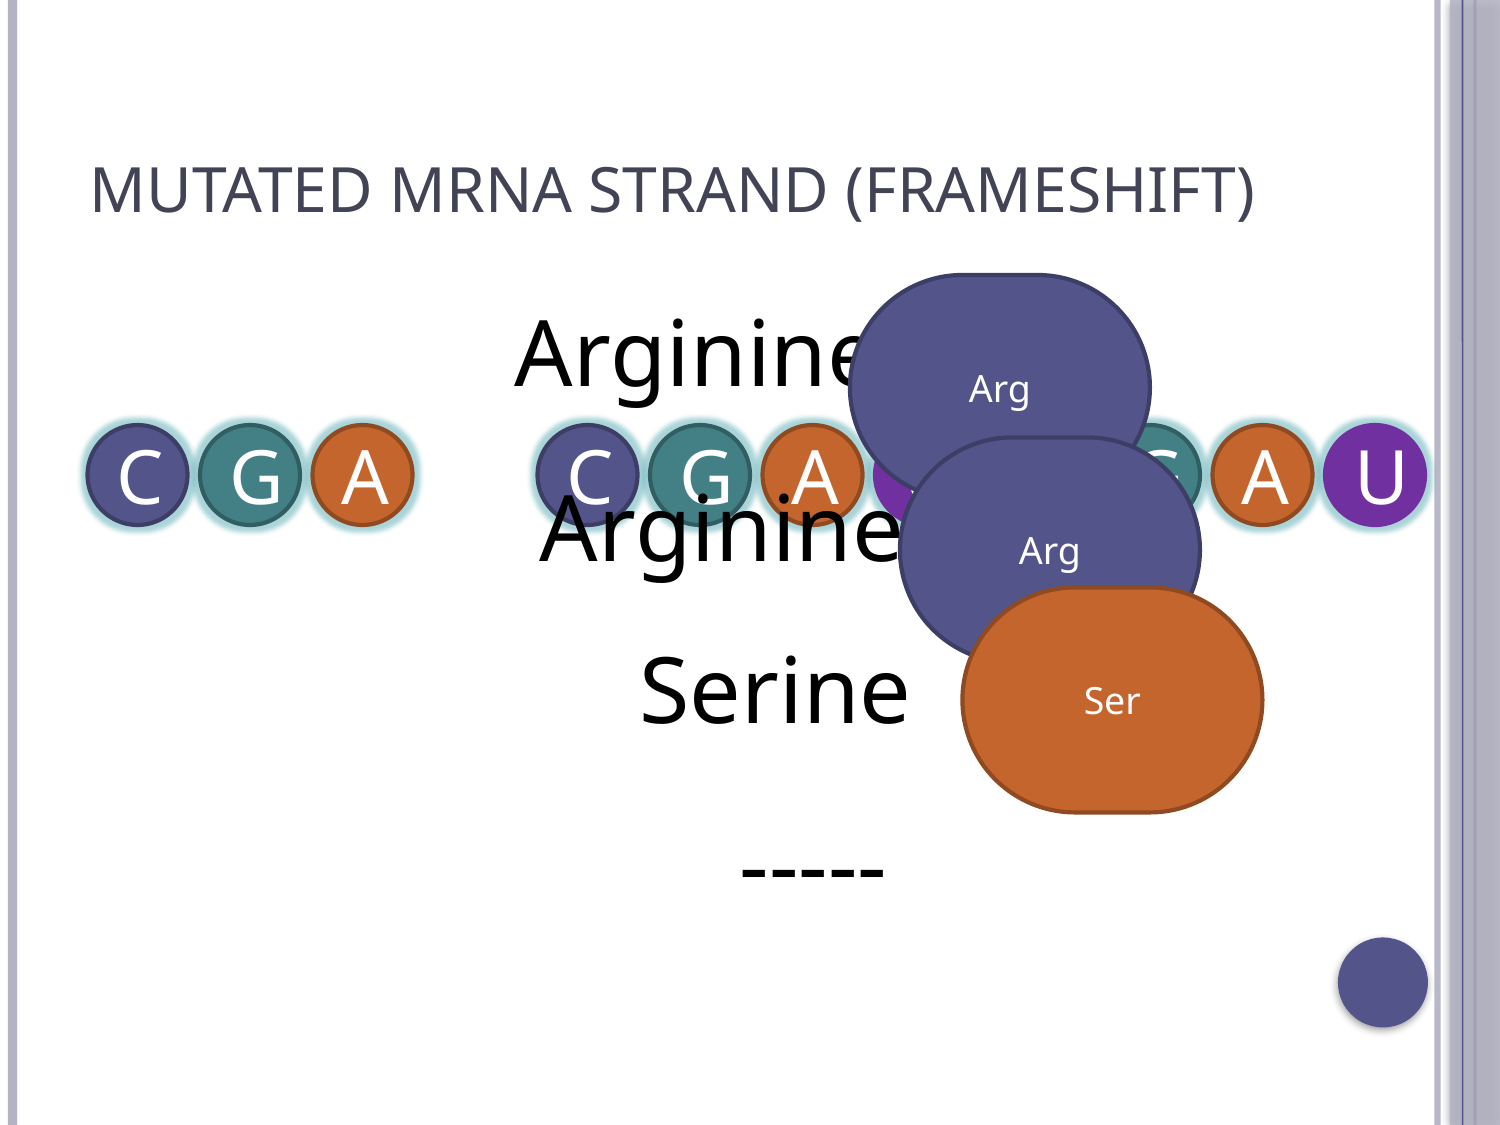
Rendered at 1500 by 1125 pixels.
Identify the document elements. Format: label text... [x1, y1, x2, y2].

text_box Arginine [499, 287, 905, 413]
text_box G [649, 422, 751, 462]
text_box Arginine [524, 462, 913, 588]
text_box Arg [847, 272, 1153, 491]
title Mutated mRNA Strand (Frameshift) [75, 45, 1300, 233]
text_box ----- [724, 799, 1388, 925]
text_box C [537, 422, 638, 462]
text_box A [1210, 422, 1315, 528]
text_box C [85, 422, 190, 528]
text_box G [197, 422, 302, 528]
text_box Ser [960, 585, 1265, 815]
text_box Serine [624, 624, 971, 750]
text_box G [1137, 422, 1202, 505]
text_box A [762, 422, 863, 462]
text_box U [1322, 422, 1428, 528]
text_box A [310, 422, 415, 528]
text_box Arg [897, 435, 1203, 656]
